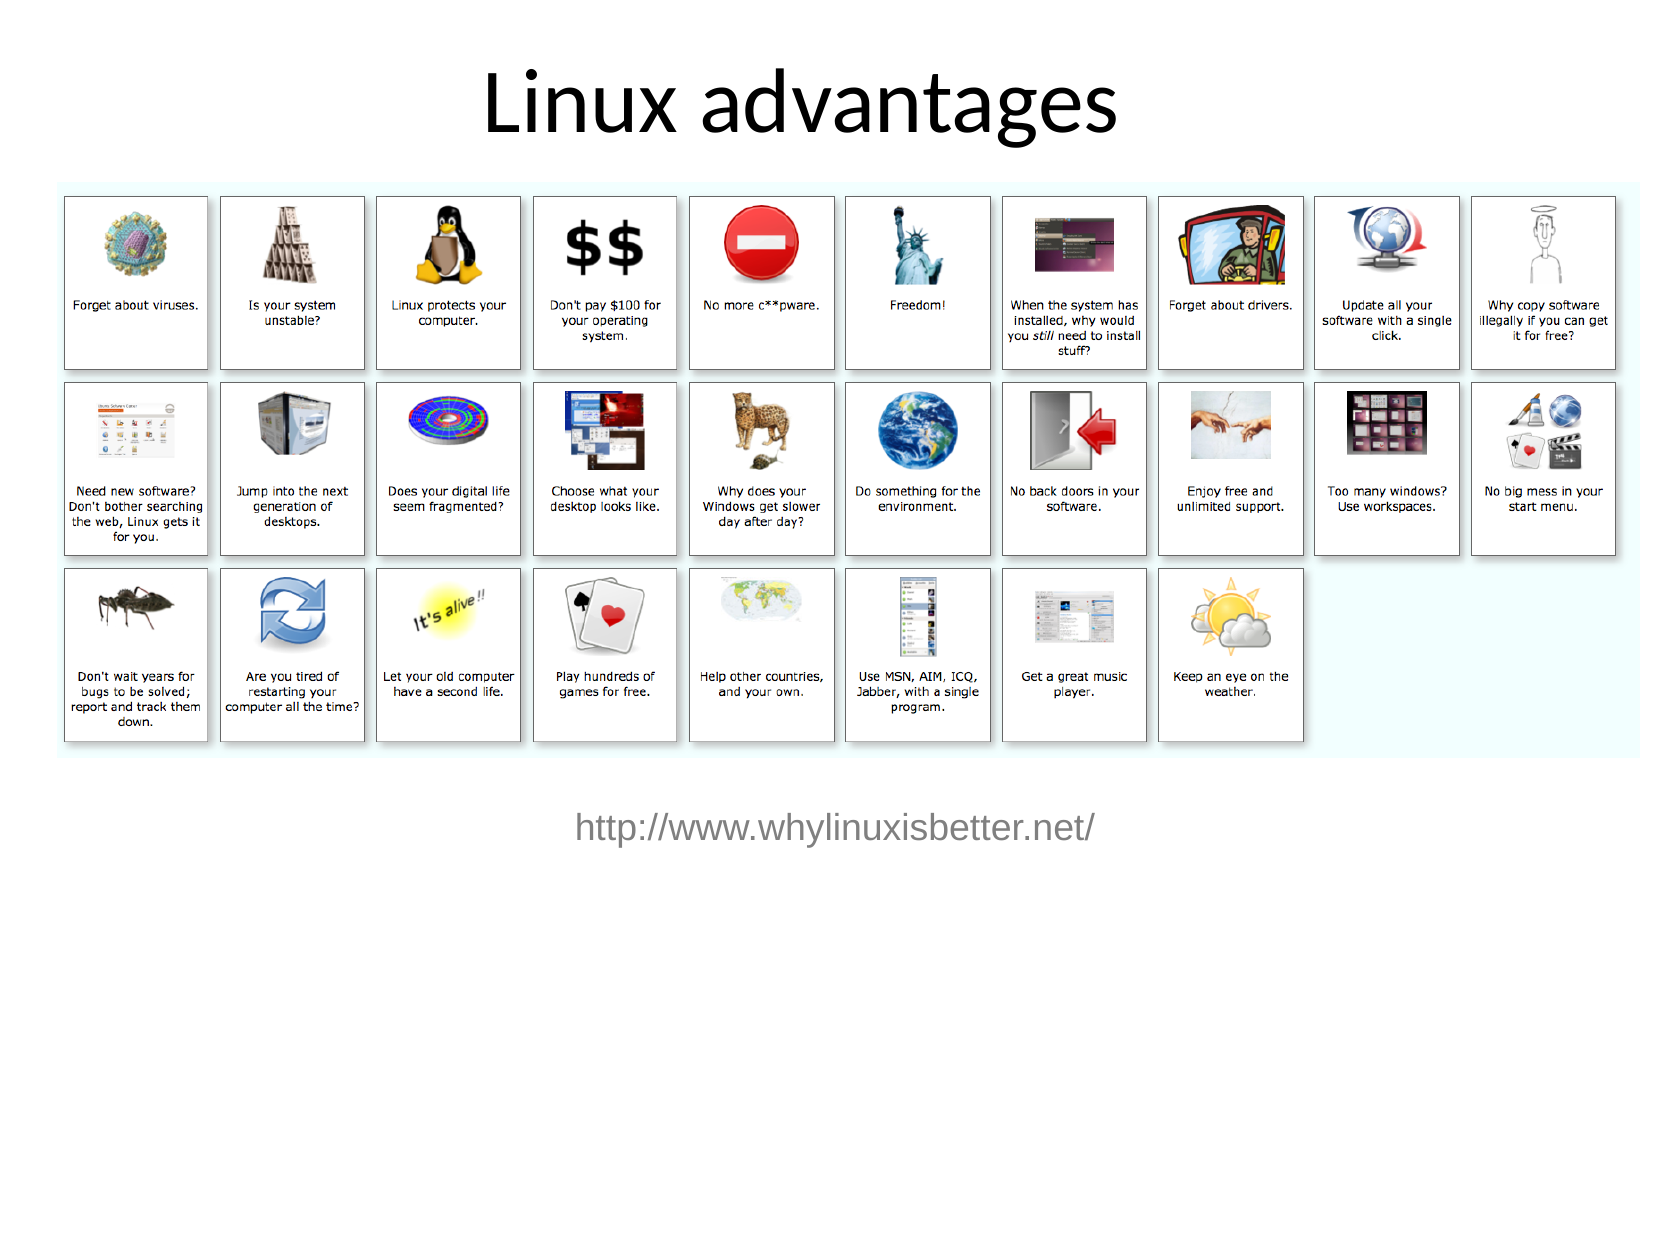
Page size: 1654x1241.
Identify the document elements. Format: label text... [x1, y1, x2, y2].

text_box Linux advantages [164, 25, 1440, 158]
picture [56, 182, 1640, 758]
text_box http://www.whylinuxisbetter.net/ [559, 799, 1111, 857]
